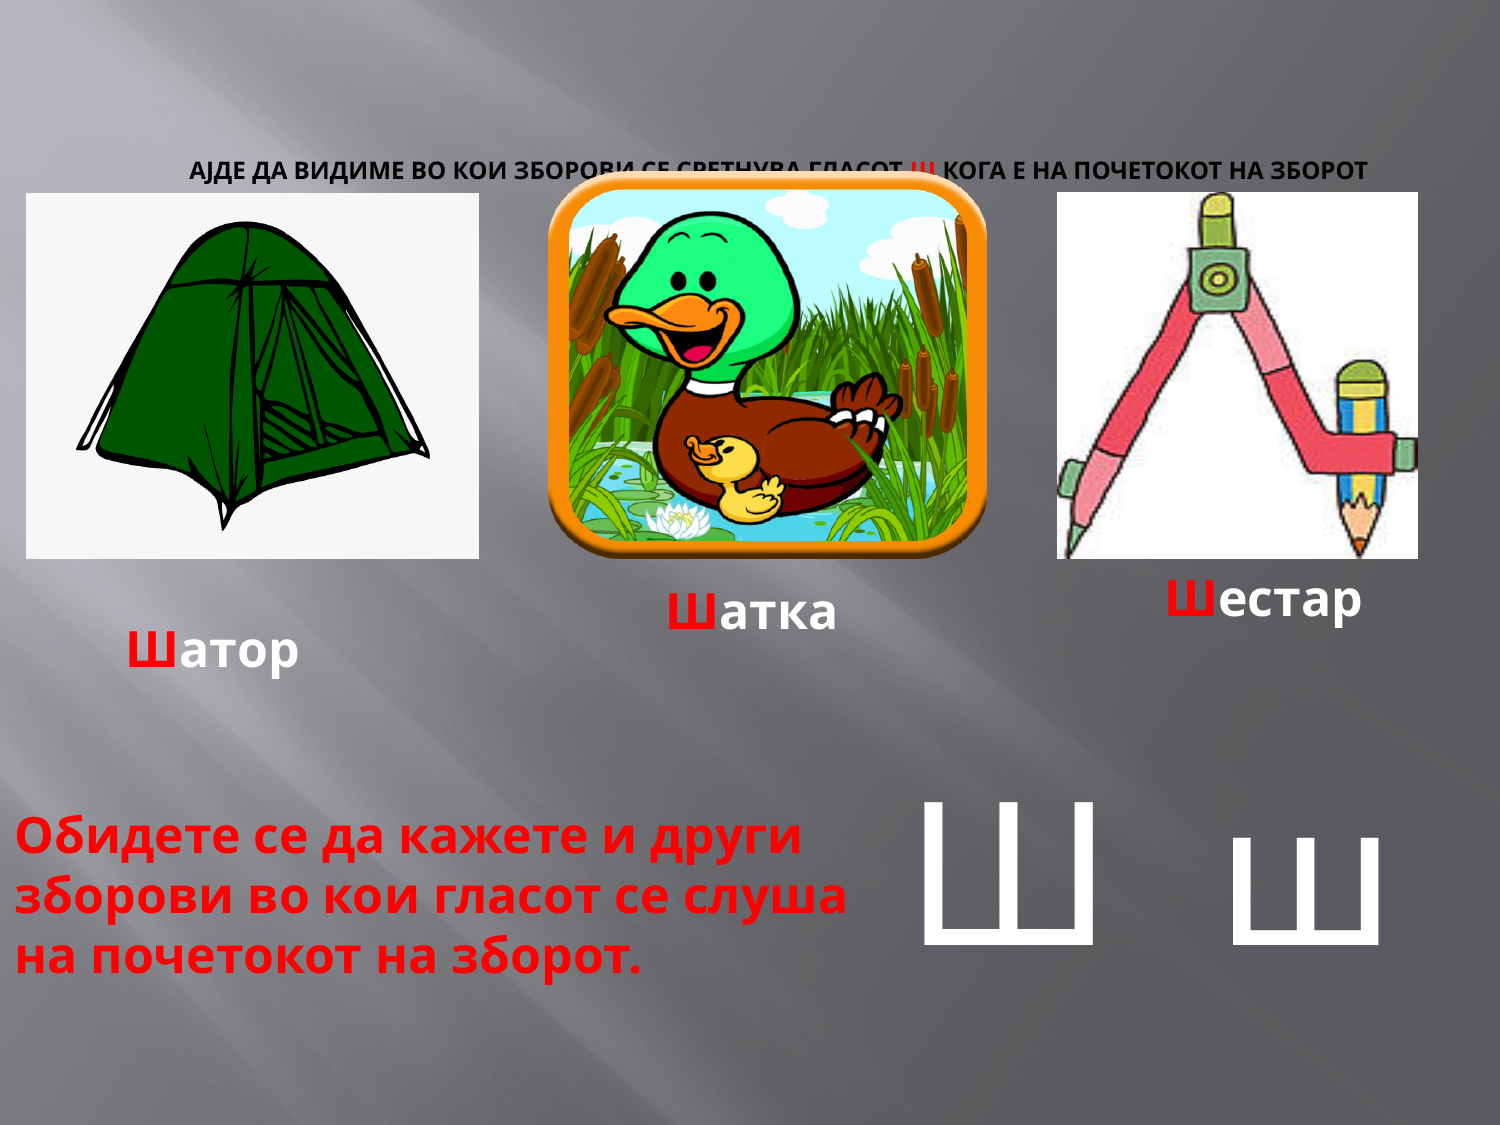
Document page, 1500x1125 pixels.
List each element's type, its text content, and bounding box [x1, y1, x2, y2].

picture [548, 171, 987, 559]
text_box Шатор [110, 610, 442, 685]
text_box Ш ш [890, 738, 1418, 993]
text_box Шестар [1080, 593, 1447, 634]
picture [1056, 191, 1419, 559]
picture [26, 193, 479, 559]
title Ајде да видиме во кои зборови се сретнува гласот Ш кога е на почетокот на зборот [141, 0, 1417, 185]
text_box Обидете се да кажете и други зборови во кои гласот се слуша на почетокот на зборот. [0, 796, 901, 991]
text_box Шатка [650, 603, 885, 647]
